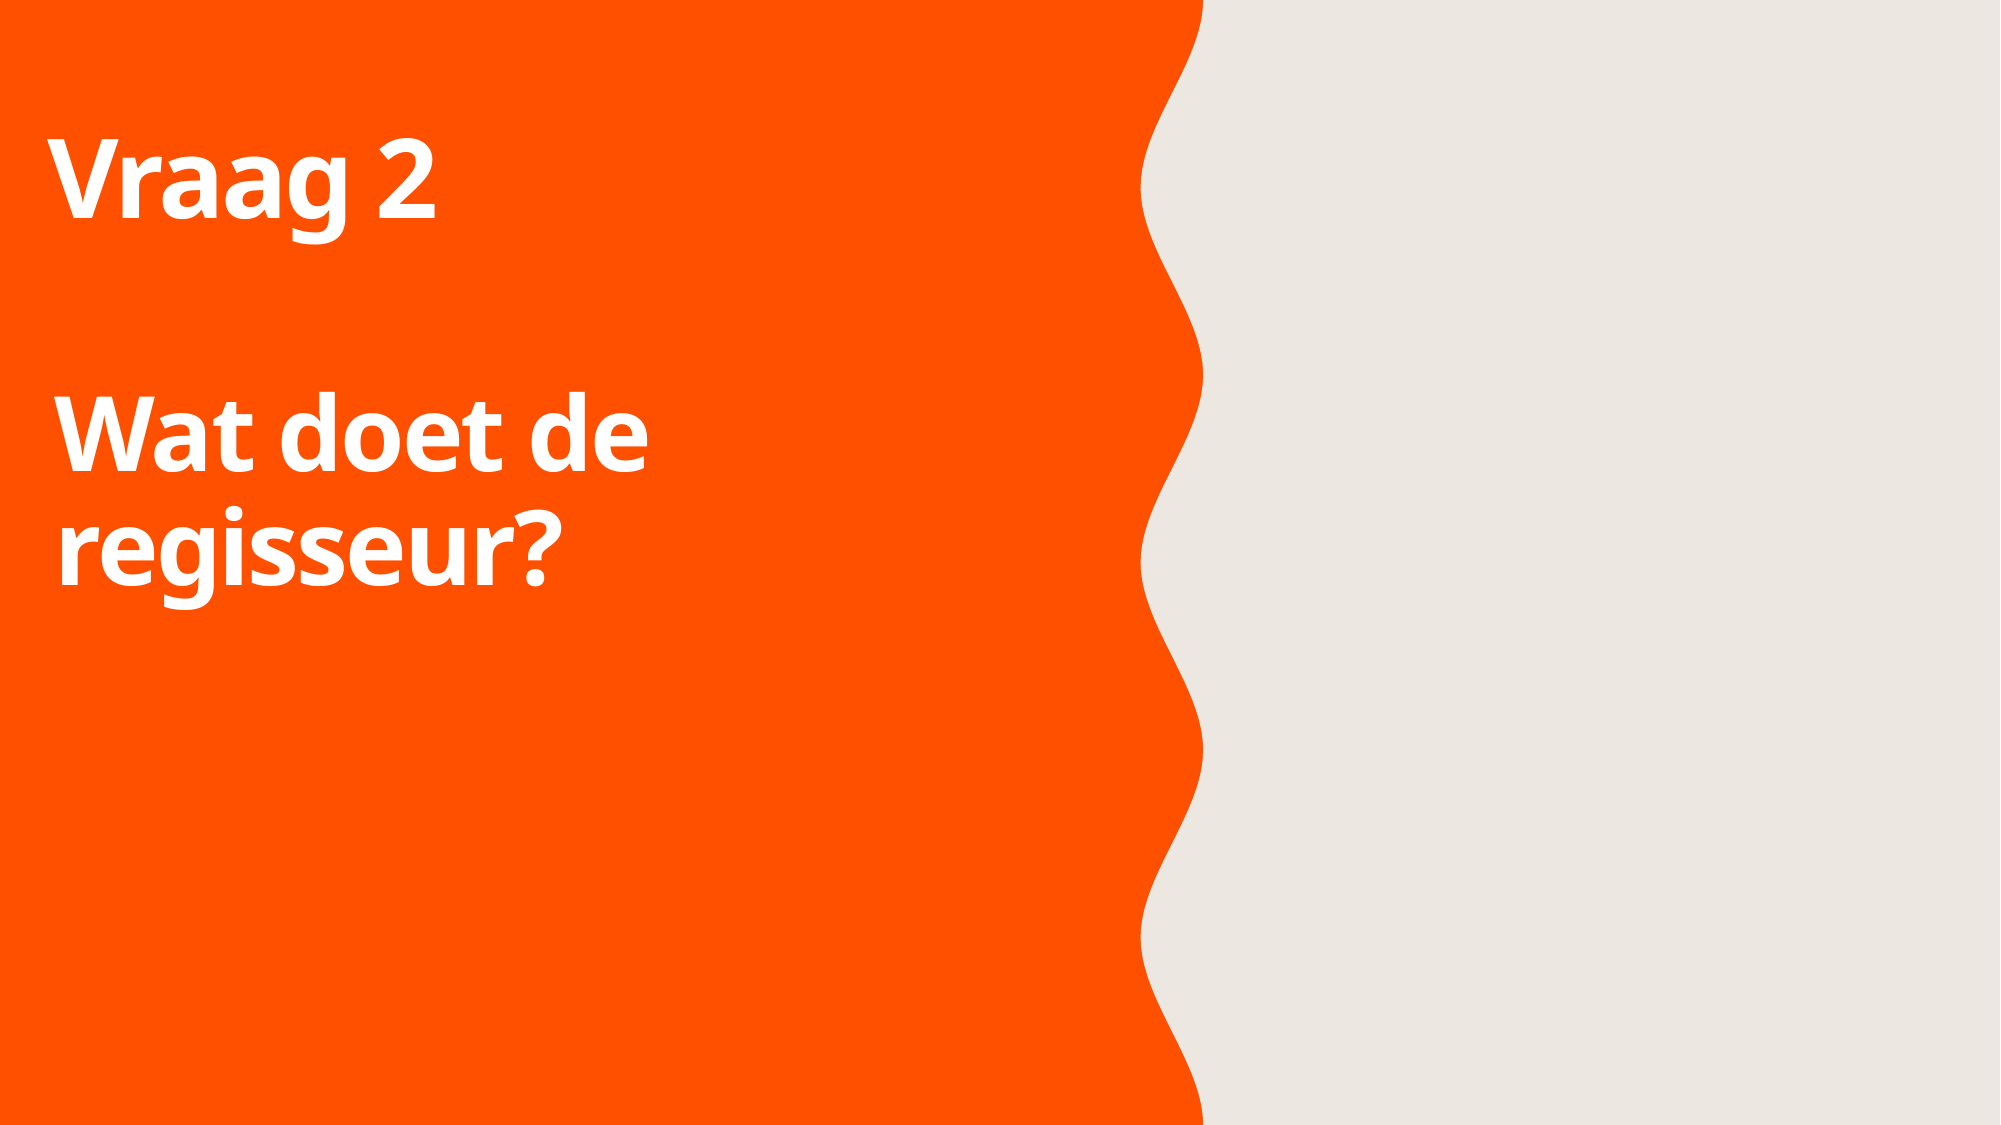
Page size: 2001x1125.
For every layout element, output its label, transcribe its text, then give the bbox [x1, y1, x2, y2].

text_box Vraag 2 [47, 108, 439, 242]
text_box Wat doet de regisseur? [53, 357, 1113, 606]
